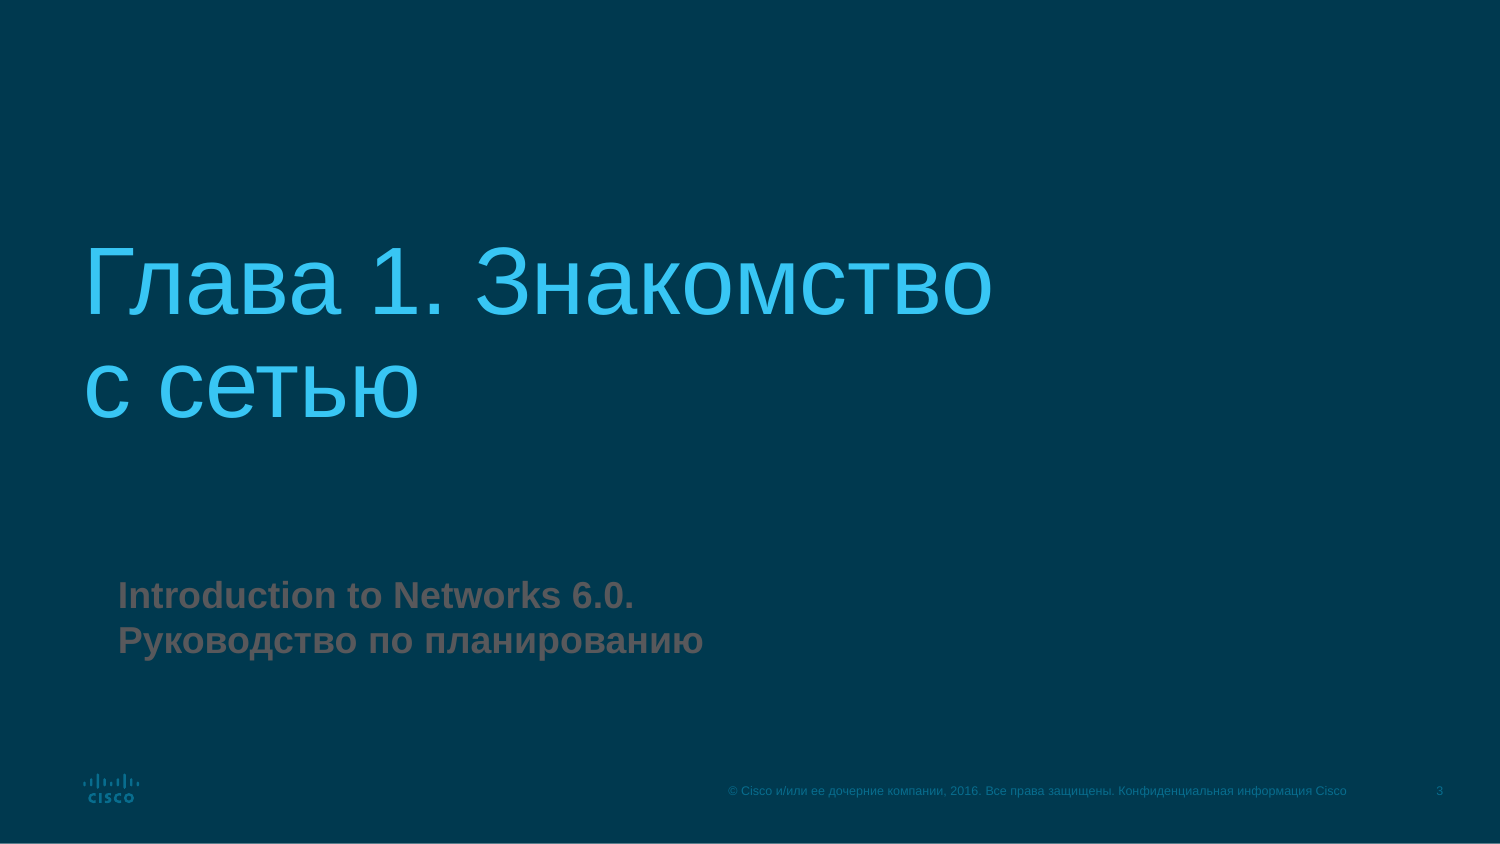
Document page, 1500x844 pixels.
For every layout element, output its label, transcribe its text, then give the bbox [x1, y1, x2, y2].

title Глава 1. Знакомство с сетью [68, 150, 1062, 446]
text_box Introduction to Networks 6.0. Руководство по планированию [103, 563, 853, 669]
